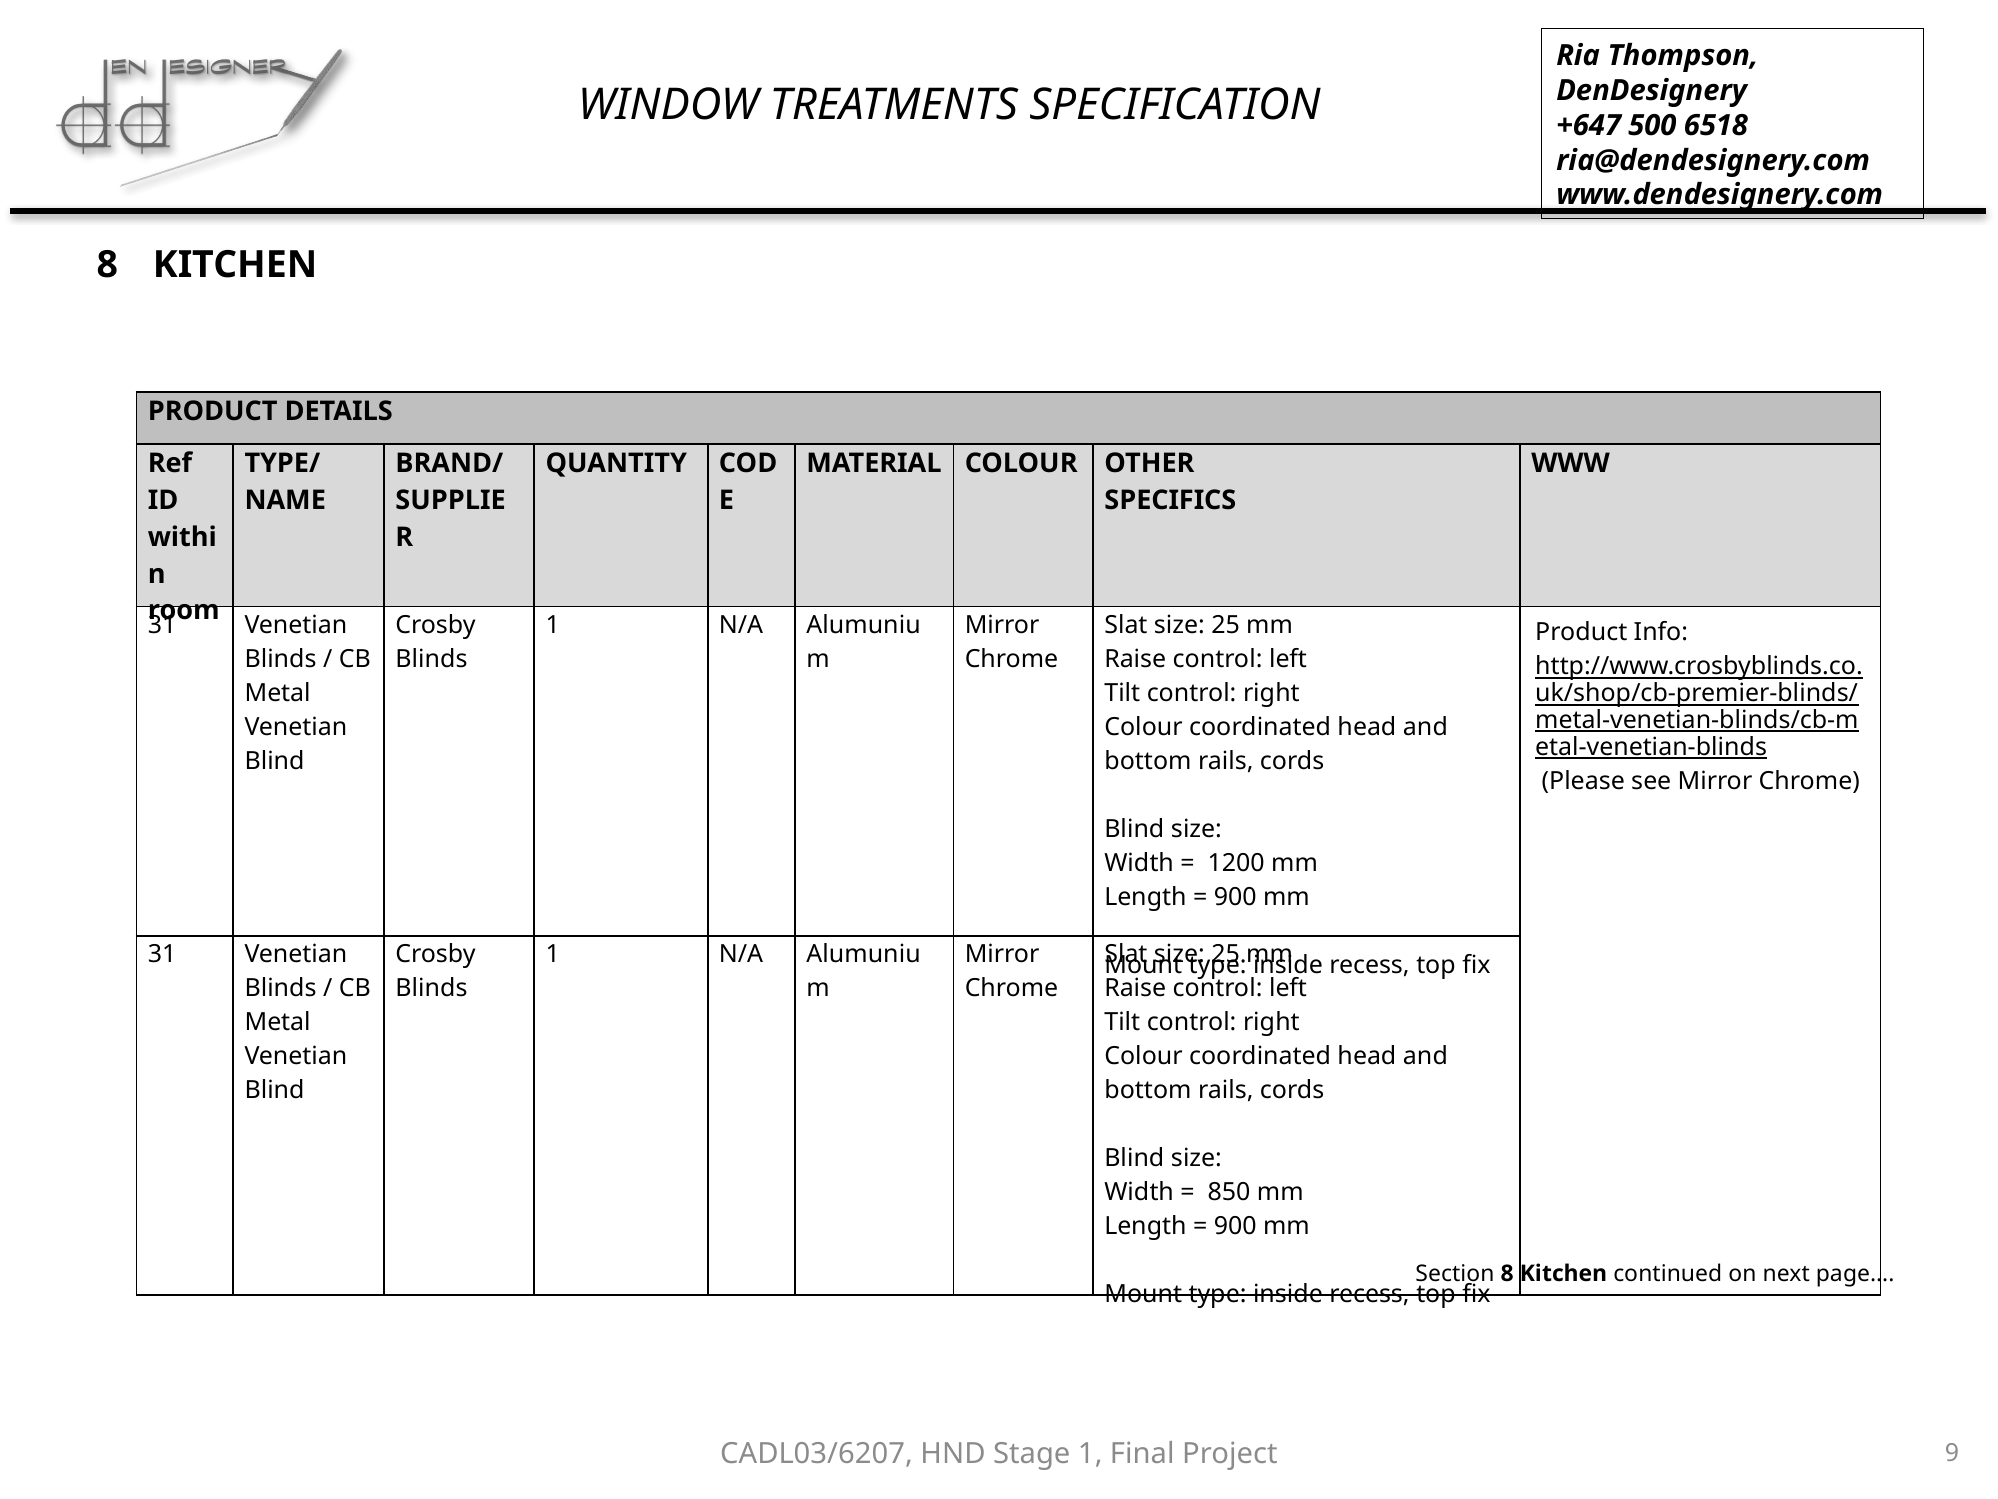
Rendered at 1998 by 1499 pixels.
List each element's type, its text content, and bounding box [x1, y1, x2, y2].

table_cell TYPE/NAME [234, 445, 383, 606]
table_header PRODUCT DETAILS [137, 393, 1880, 443]
table_cell N/A [709, 607, 794, 935]
table_cell Ref ID within room [137, 445, 232, 606]
table_cell MATERIAL [796, 445, 953, 606]
table_cell Crosby Blinds [385, 607, 533, 935]
slide_number 9 [1513, 1413, 1980, 1494]
table_cell Venetian Blinds / CB Metal Venetian Blind [234, 937, 383, 1294]
table_cell BRAND/SUPPLIER [385, 445, 533, 606]
table_cell 31 [137, 937, 232, 1294]
table_cell Alumunium [796, 937, 953, 1294]
text_box KITCHEN [81, 232, 610, 292]
table_cell Slat size: 25 mm Raise control: left Tilt control: right Colour coordinated head and bottom rails, cords Blind size: Width = 850 mm Length = 900 mm Mount type: inside recess, top fix [1094, 937, 1519, 1294]
table_cell Mirror Chrome [954, 937, 1092, 1294]
table_cell N/A [709, 937, 794, 1294]
table_cell WWW [1521, 445, 1880, 606]
table_cell Venetian Blinds / CB Metal Venetian Blind [234, 607, 383, 935]
table_cell 1 [535, 607, 707, 935]
table_cell OTHER SPECIFICS [1094, 445, 1519, 606]
table_cell Mirror Chrome [954, 607, 1092, 935]
text_box [717, 60, 748, 137]
table_cell 31 [137, 607, 232, 935]
table_cell CODE [709, 445, 794, 606]
text_box Section 8 Kitchen continued on next page…. [1400, 1251, 1910, 1294]
table_cell COLOUR [954, 445, 1092, 606]
table_cell Product Info: http://www.crosbyblinds.co.uk/shop/cb-premier-blinds/metal-venetian-blinds/cb-metal-venetian-blinds (Please see Mirror Chrome) [1521, 607, 1880, 1251]
table_cell Slat size: 25 mm Raise control: left Tilt control: right Colour coordinated head and bottom rails, cords Blind size: Width = 1200 mm Length = 900 mm Mount type: inside recess, top fix [1094, 607, 1519, 935]
table_cell Alumunium [796, 607, 953, 935]
table_cell 1 [535, 937, 707, 1294]
footer CADL03/6207, HND Stage 1, Final Project [682, 1413, 1316, 1494]
table_cell Crosby Blinds [385, 937, 533, 1294]
table_cell QUANTITY [535, 445, 707, 606]
